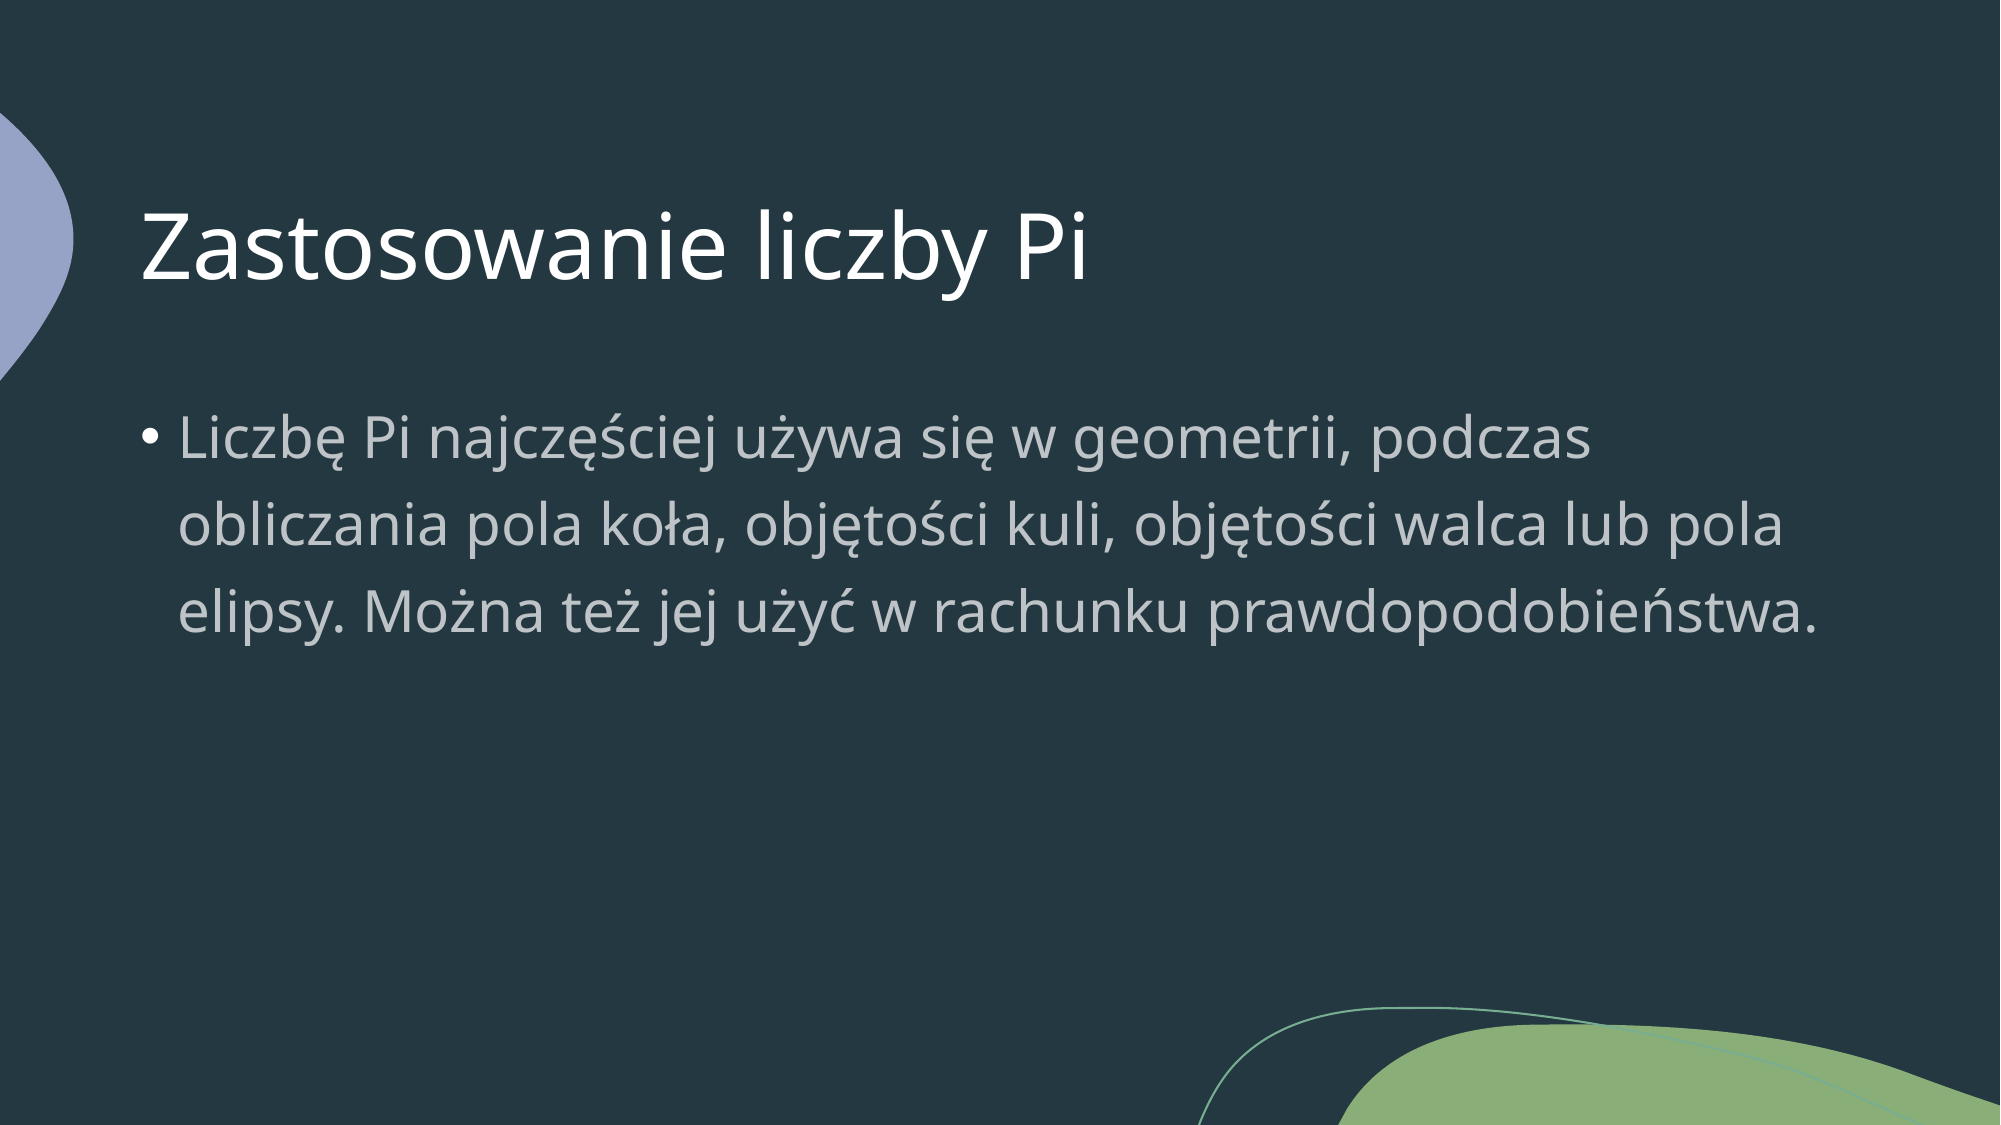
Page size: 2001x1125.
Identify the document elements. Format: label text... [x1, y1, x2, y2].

title Zastosowanie liczby Pi [125, 125, 1875, 375]
list Liczbę Pi najczęściej używa się w geometrii, podczas obliczania pola koła, objętości kuli, objętości walca lub pola elipsy. Można też jej użyć w rachunku prawdopodobieństwa. [125, 375, 1875, 1002]
